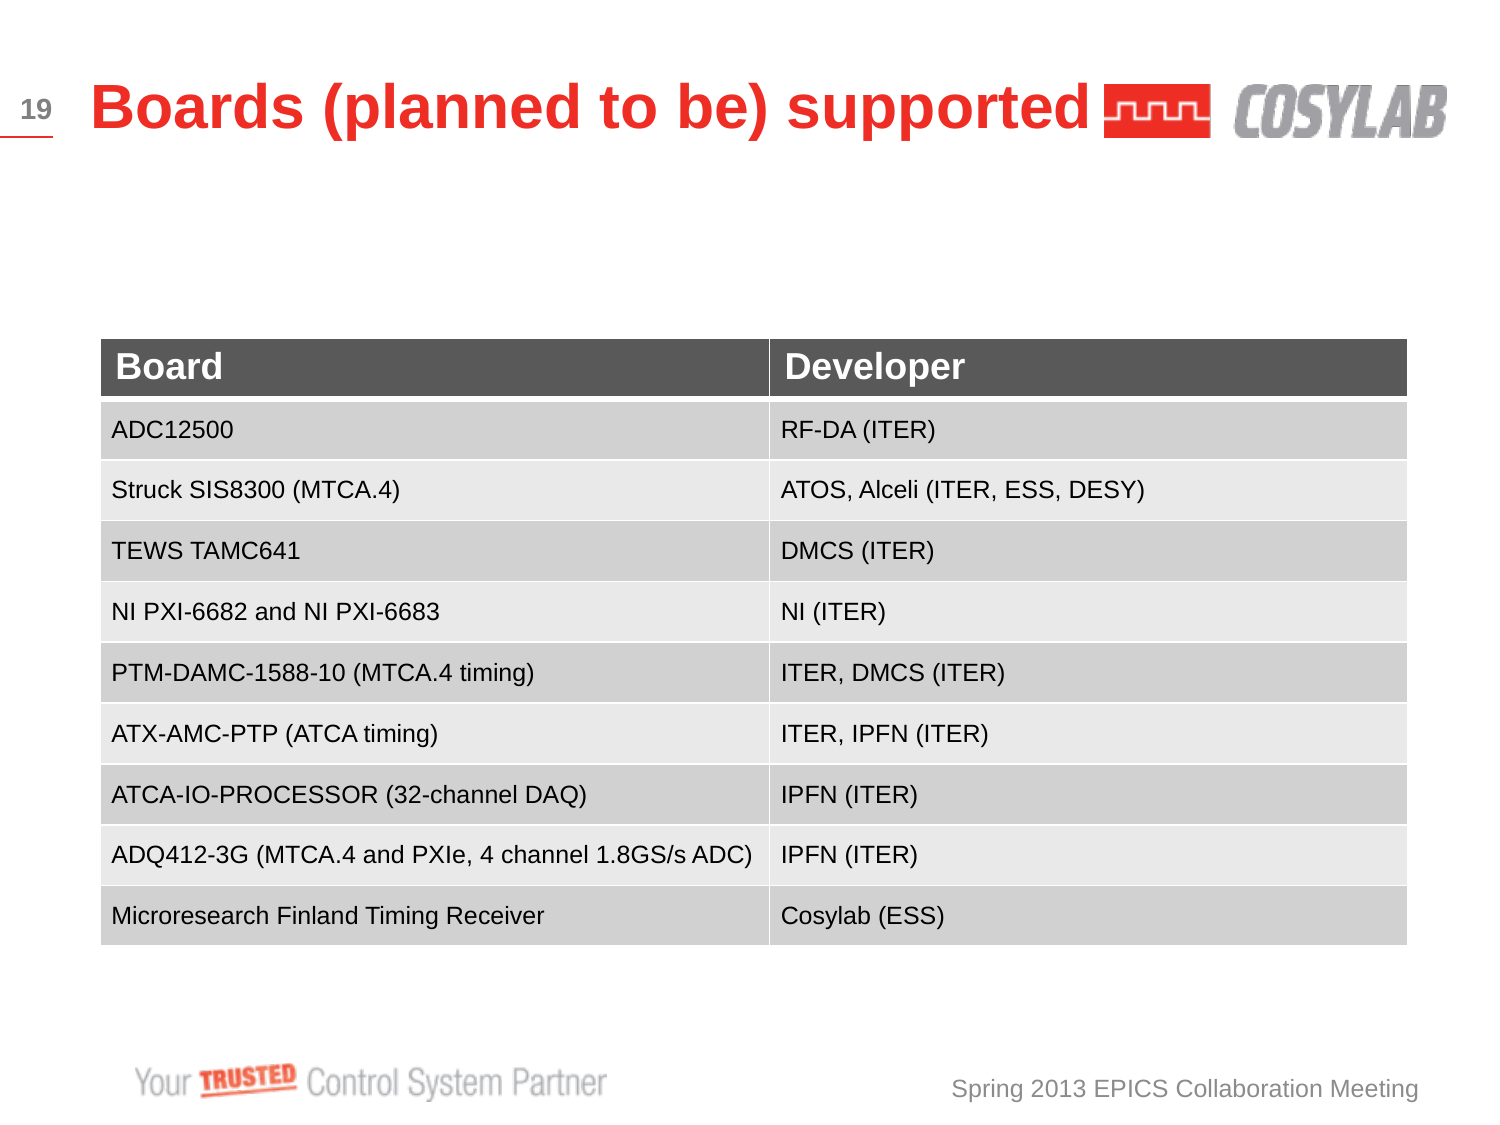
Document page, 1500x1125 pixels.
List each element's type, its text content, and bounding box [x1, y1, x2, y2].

table_cell ATCA-IO-PROCESSOR (32-channel DAQ) [101, 765, 769, 824]
table_cell NI (ITER) [770, 582, 1407, 641]
table_cell ITER, IPFN (ITER) [770, 704, 1407, 763]
table_cell Microresearch Finland Timing Receiver [101, 886, 769, 945]
table_cell IPFN (ITER) [770, 765, 1407, 824]
table_cell ITER, DMCS (ITER) [770, 643, 1407, 702]
slide_number 19 [0, 78, 73, 138]
table_header Board [101, 339, 769, 396]
table_cell ATX-AMC-PTP (ATCA timing) [101, 704, 769, 763]
table_cell NI PXI-6682 and NI PXI-6683 [101, 582, 769, 641]
table_cell ADC12500 [101, 402, 769, 459]
table_header Developer [770, 339, 1407, 396]
table_cell ADQ412-3G (MTCA.4 and PXIe, 4 channel 1.8GS/s ADC) [101, 826, 769, 885]
table_cell Cosylab (ESS) [770, 886, 1407, 945]
table_cell IPFN (ITER) [770, 826, 1407, 885]
table_cell PTM-DAMC-1588-10 (MTCA.4 timing) [101, 643, 769, 702]
picture [1117, 84, 1447, 138]
table_cell ATOS, Alceli (ITER, ESS, DESY) [770, 461, 1407, 520]
table_cell RF-DA (ITER) [770, 402, 1407, 459]
table_cell TEWS TAMC641 [101, 521, 769, 581]
table_cell DMCS (ITER) [770, 521, 1407, 581]
table_cell Struck SIS8300 (MTCA.4) [101, 461, 769, 520]
title Boards (planned to be) supported [74, 18, 1117, 150]
footer Spring 2013 EPICS Collaboration Meeting [76, 1057, 1436, 1118]
